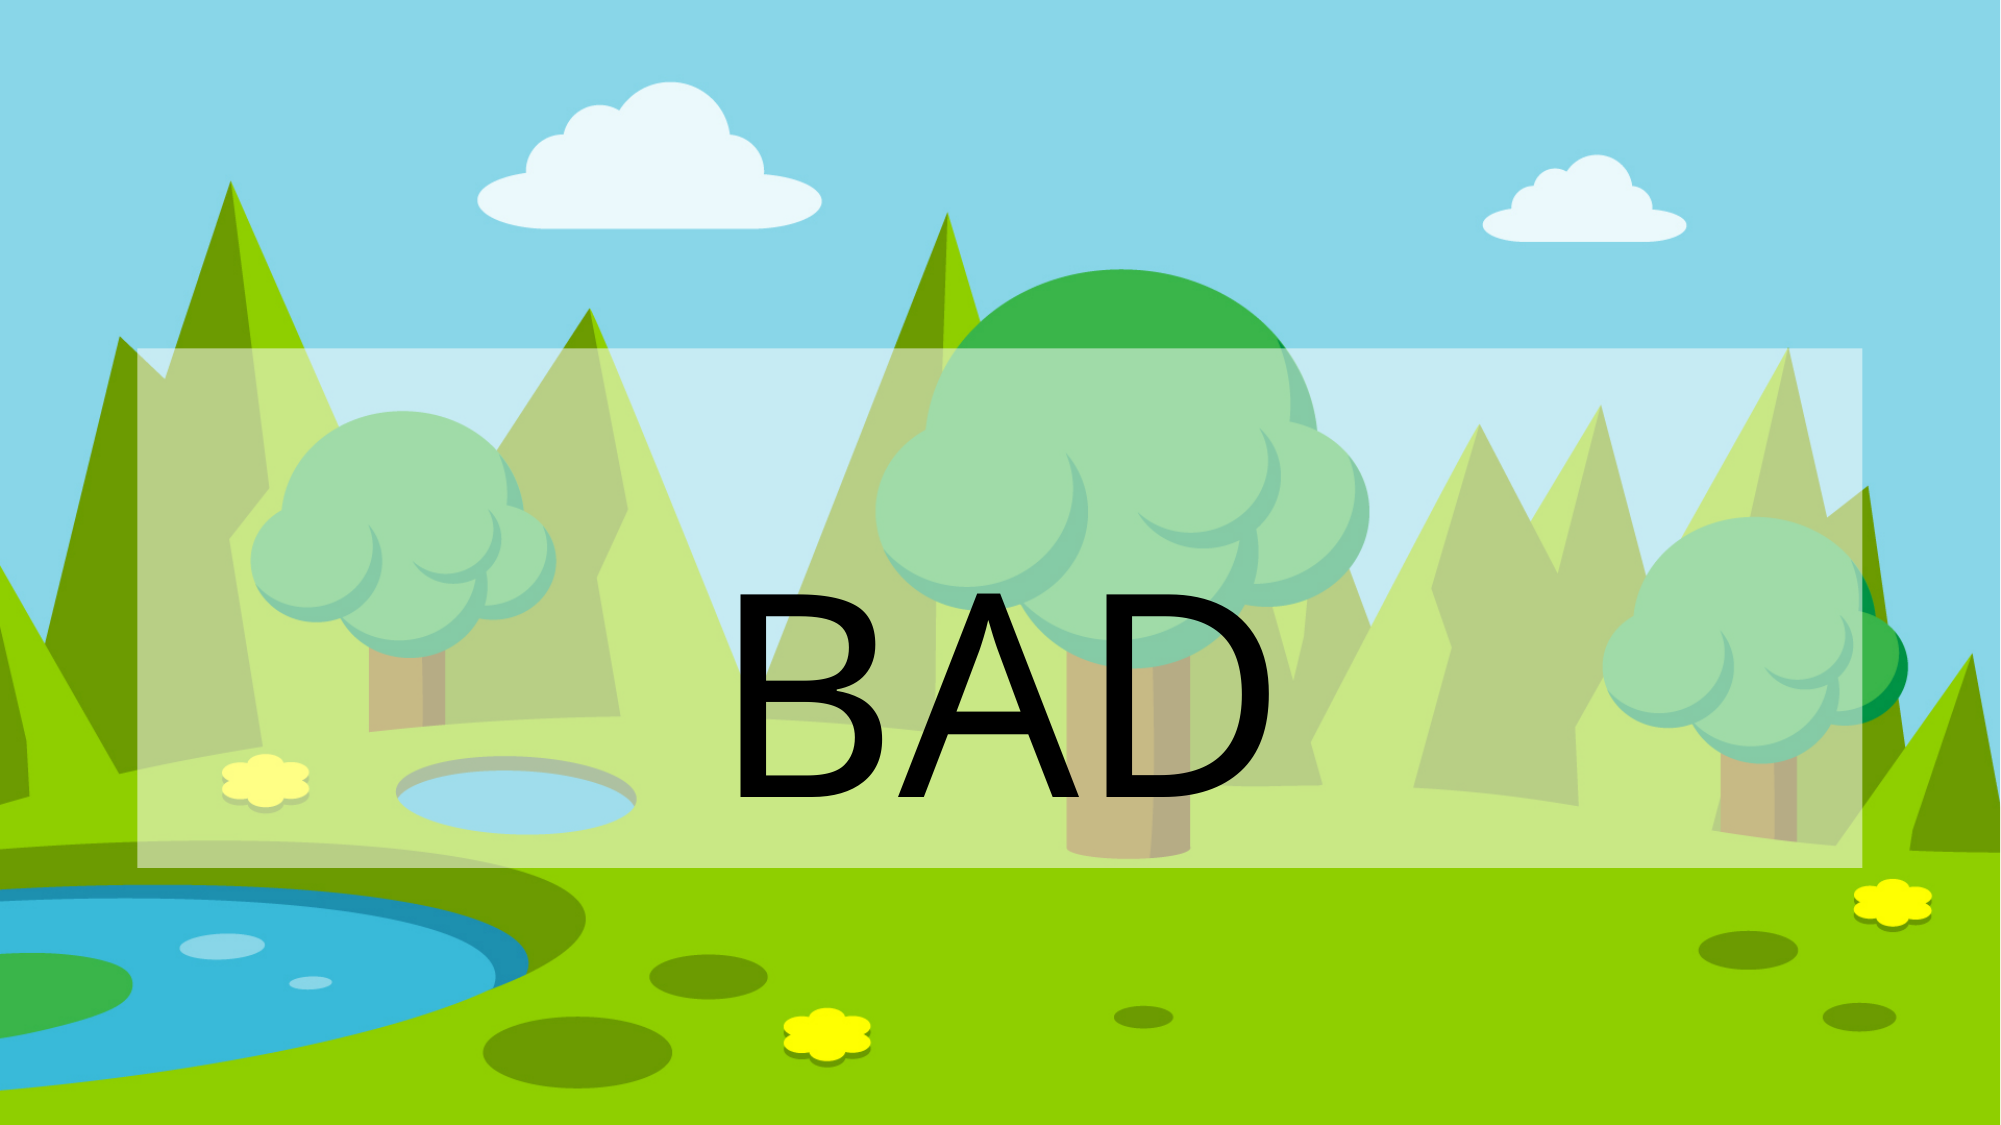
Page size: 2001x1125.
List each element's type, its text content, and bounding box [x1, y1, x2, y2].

list BAD [137, 348, 1863, 868]
picture [0, 0, 2001, 1125]
